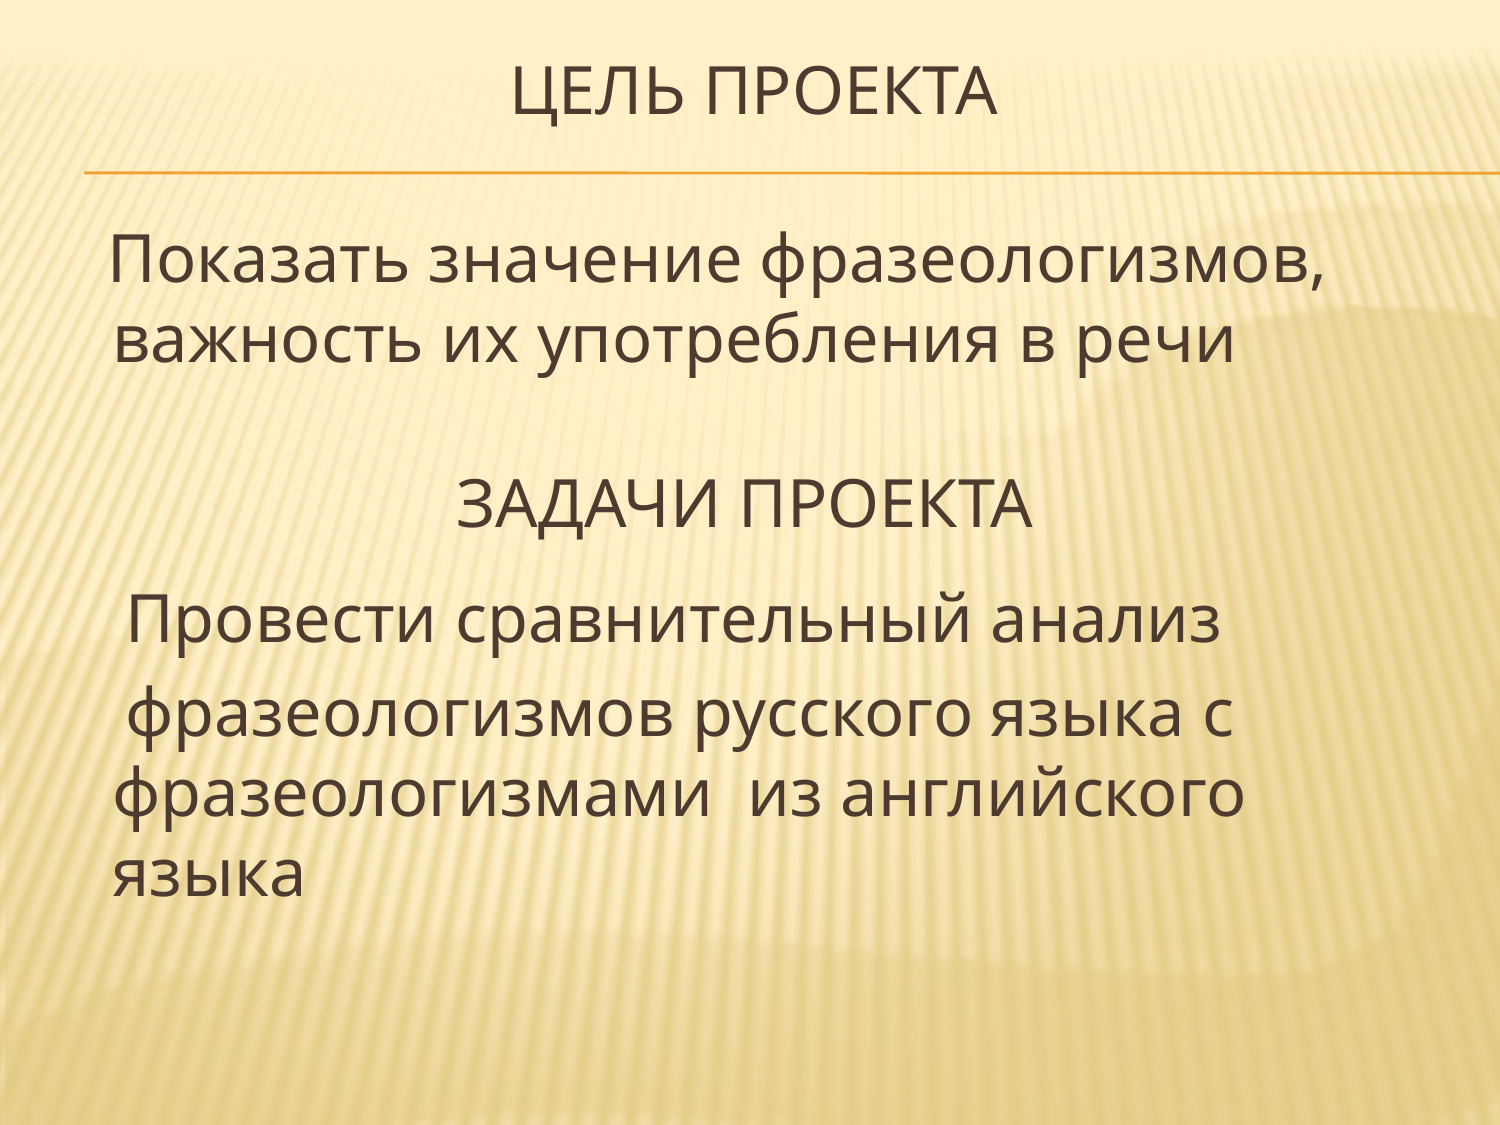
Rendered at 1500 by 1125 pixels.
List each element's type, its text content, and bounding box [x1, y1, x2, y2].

list Показать значение фразеологизмов, важность их употребления в речи Провести сравнительный анализ фразеологизмов русского языка с фразеологизмами из английского языка [41, 208, 1471, 953]
text_box Задачи проекта [41, 432, 1467, 570]
title Цель проекта [41, 19, 1467, 157]
